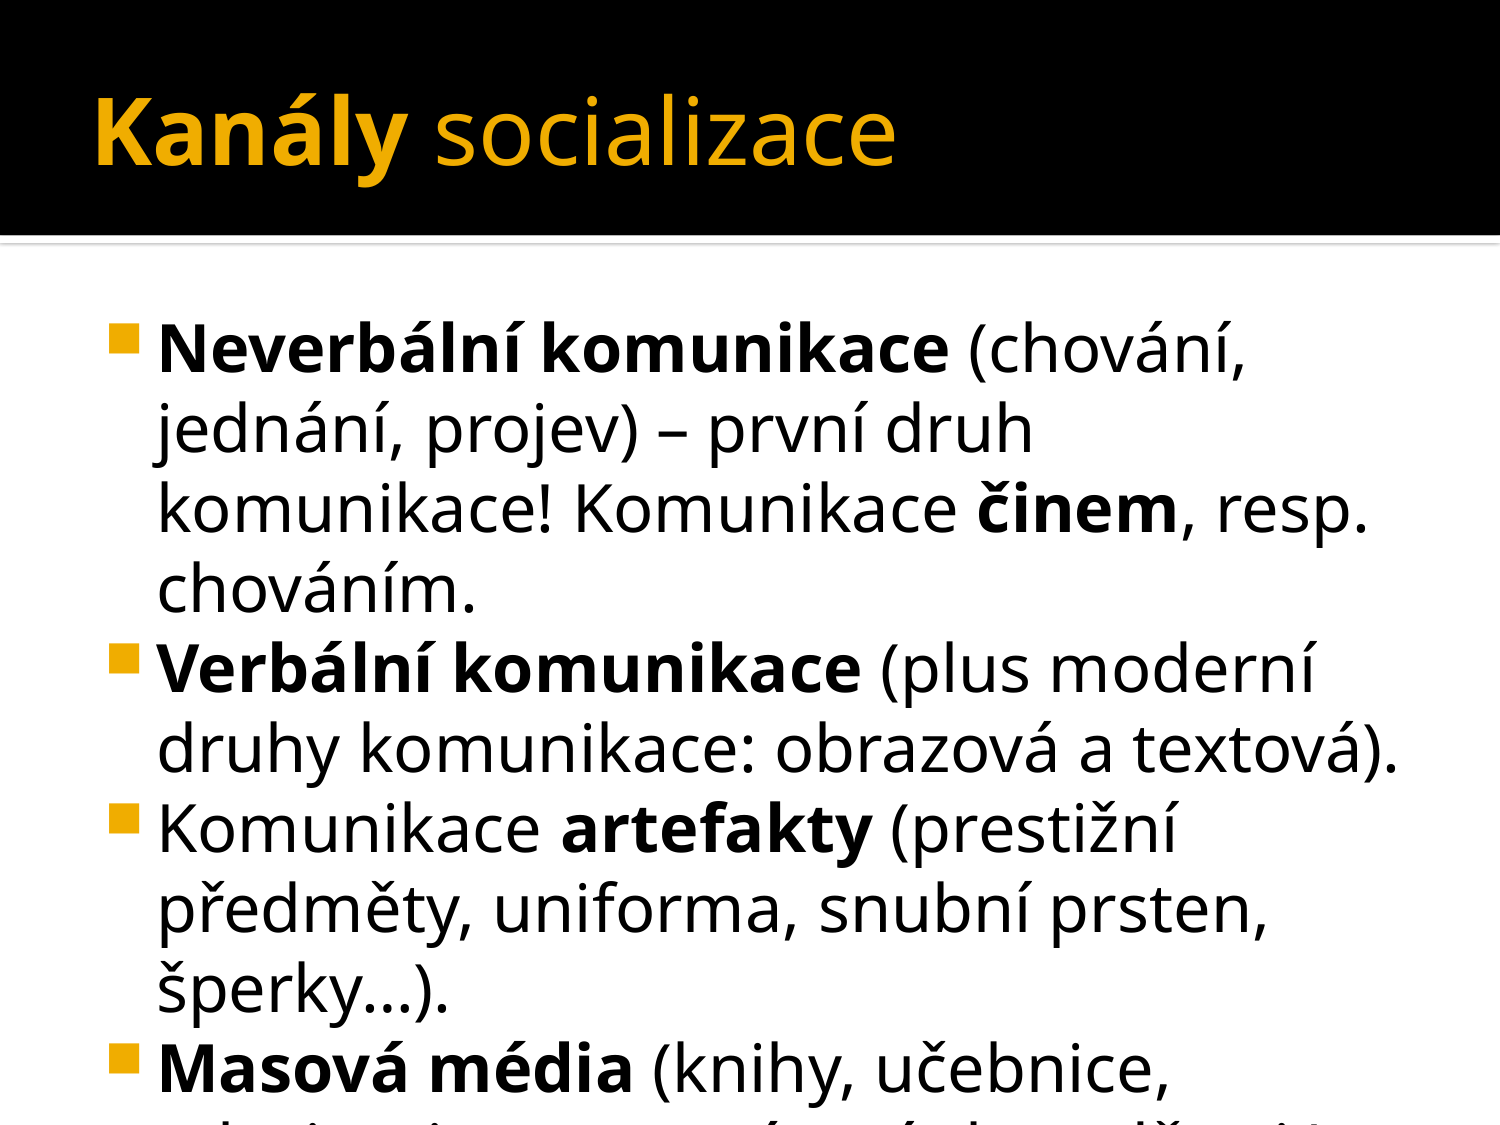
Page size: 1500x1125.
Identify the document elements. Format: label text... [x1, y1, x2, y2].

list Neverbální komunikace (chování, jednání, projev) – první druh komunikace! Komunikace činem, resp. chováním. Verbální komunikace (plus moderní druhy komunikace: obrazová a textová). Komunikace artefakty (prestižní předměty, uniforma, snubní prsten, šperky…). Masová média (knihy, učebnice, televize, internetové stránky, oděv aj.). [75, 291, 1425, 1050]
title Kanály socializace [75, 25, 1425, 231]
